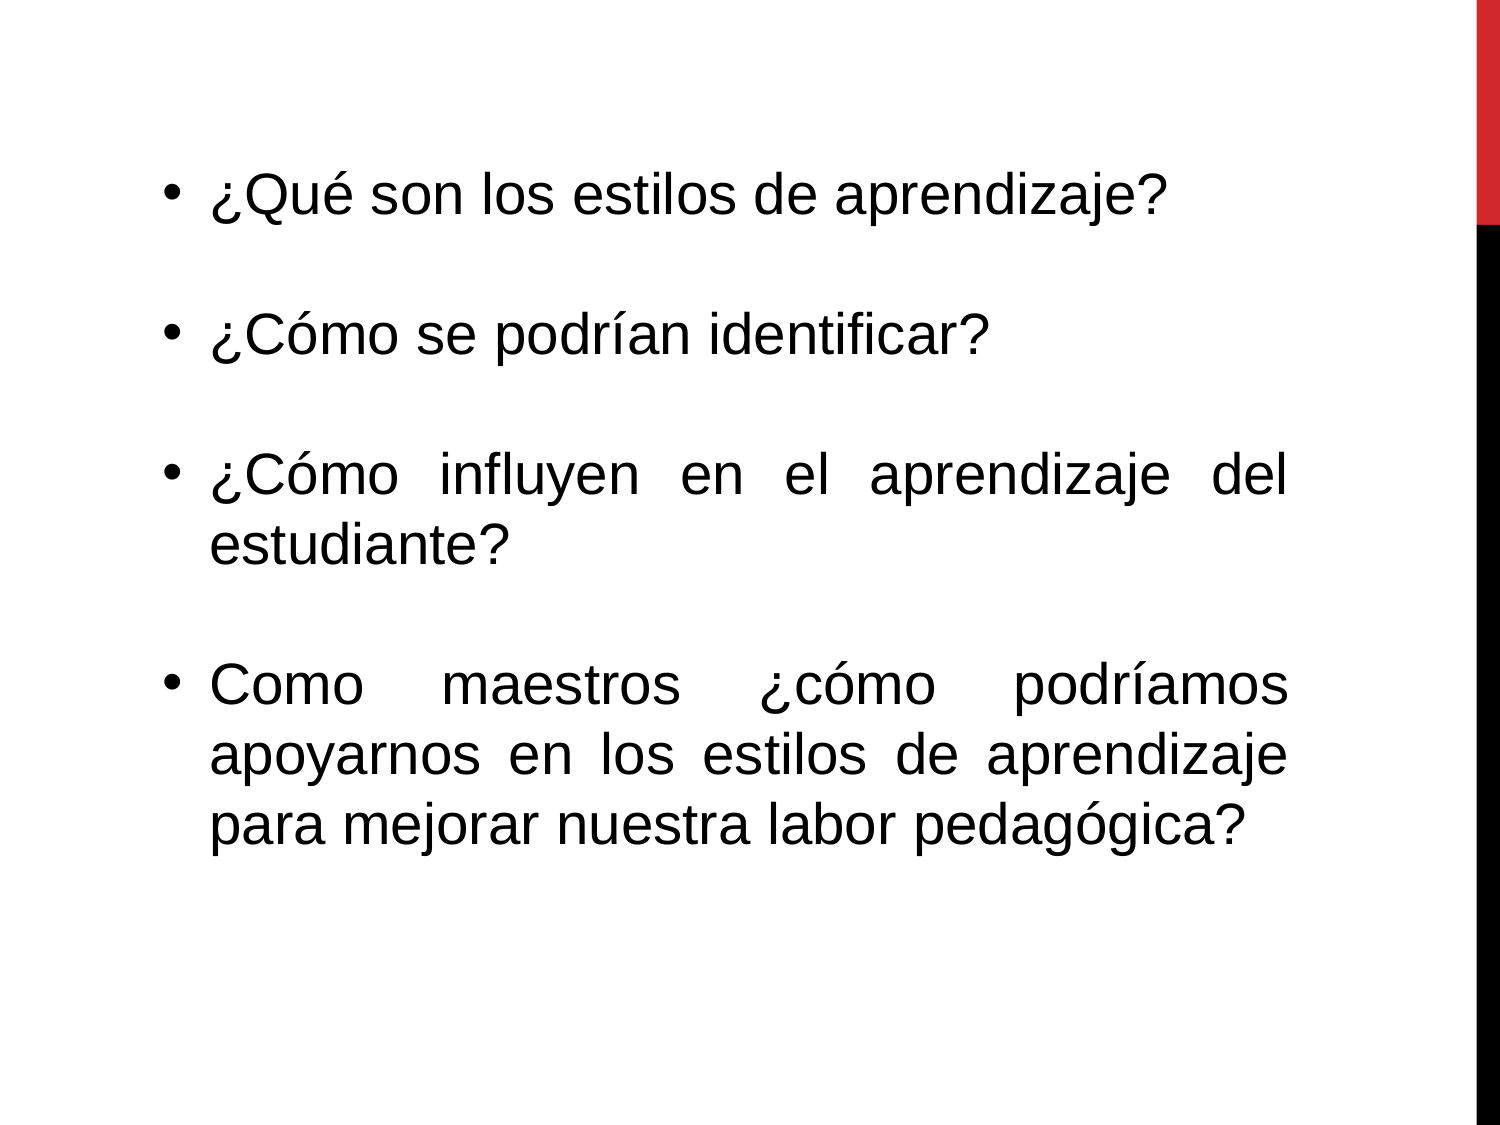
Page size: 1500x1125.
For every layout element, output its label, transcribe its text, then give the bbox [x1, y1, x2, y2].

text_box ¿Qué son los estilos de aprendizaje? ¿Cómo se podrían identificar? ¿Cómo influyen en el aprendizaje del estudiante? Como maestros ¿cómo podríamos apoyarnos en los estilos de aprendizaje para mejorar nuestra labor pedagógica? [147, 148, 1306, 864]
